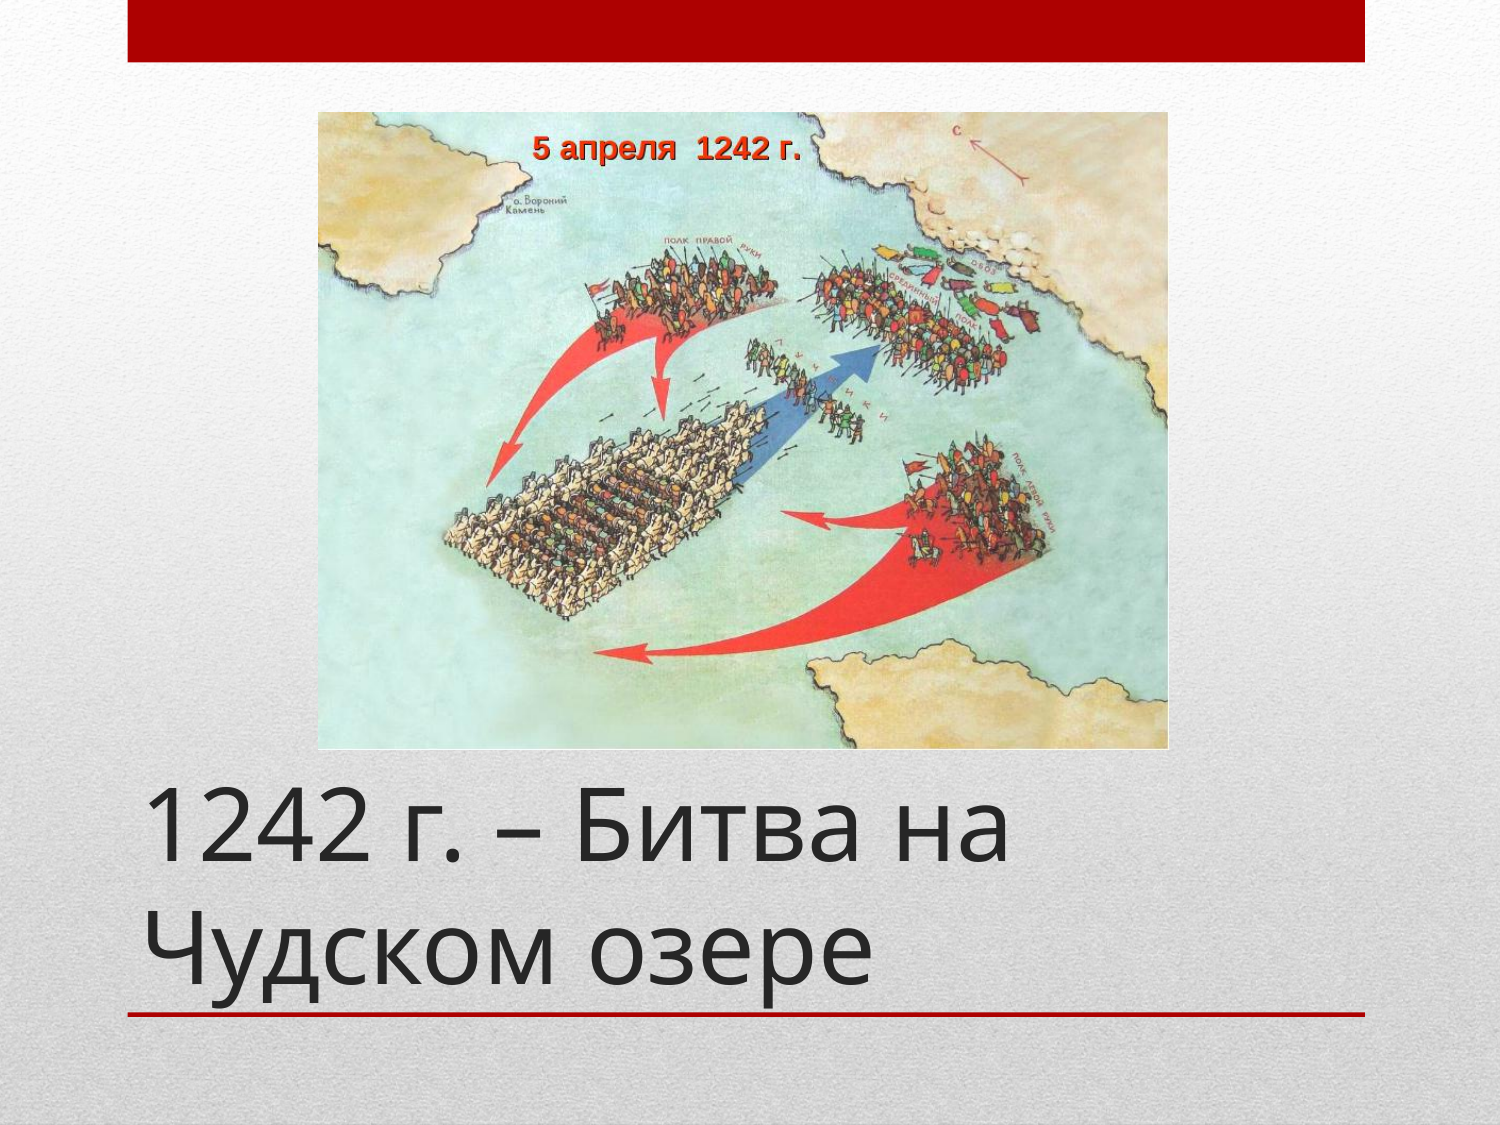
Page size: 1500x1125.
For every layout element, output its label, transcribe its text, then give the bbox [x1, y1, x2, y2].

title 1242 г. – Битва на Чудском озере [125, 750, 1238, 1013]
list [317, 111, 1170, 751]
